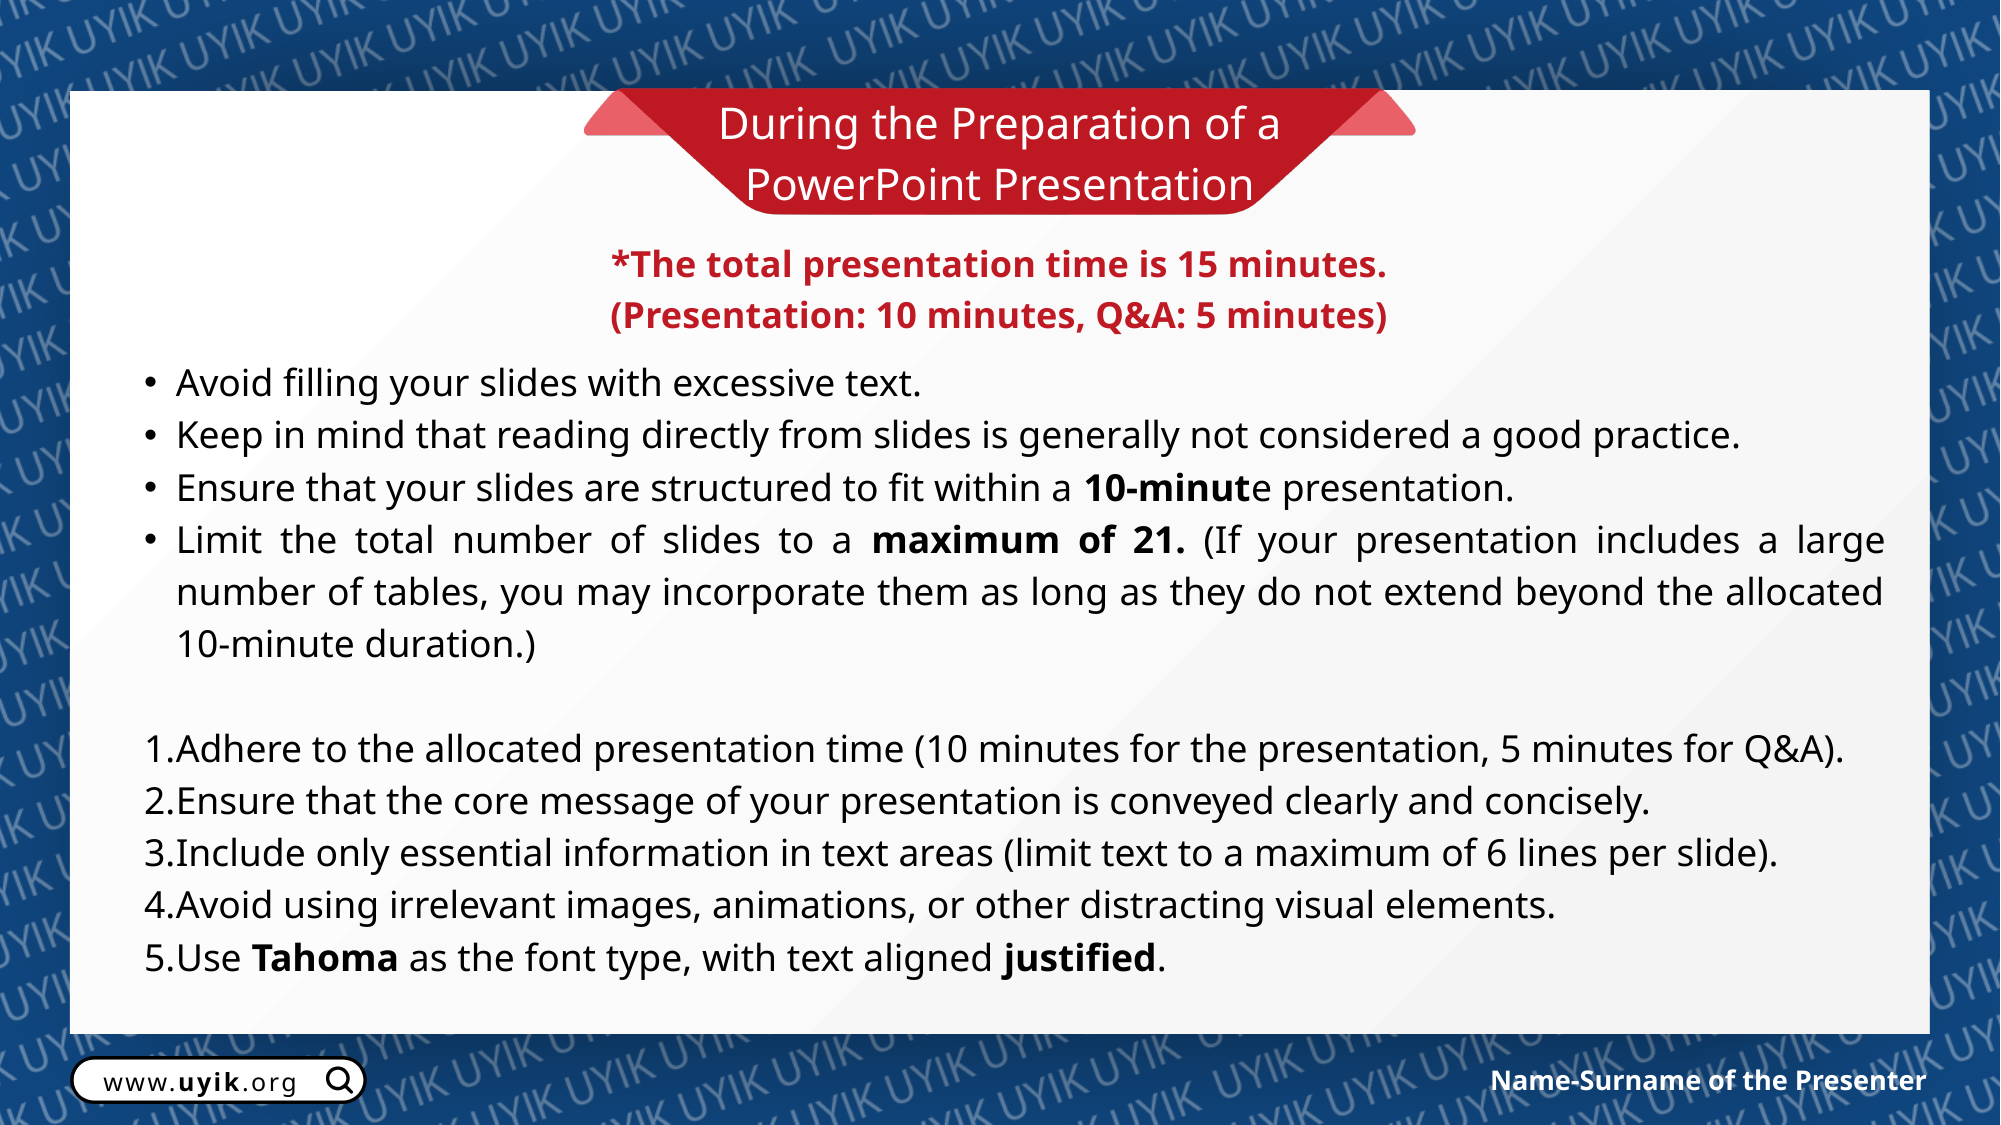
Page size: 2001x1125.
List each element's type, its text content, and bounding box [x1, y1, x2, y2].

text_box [69, 1056, 369, 1105]
text_box [0, 0, 2000, 1125]
text_box Name-Surname of the Presenter [1487, 1057, 1930, 1096]
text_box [69, 90, 1930, 1035]
